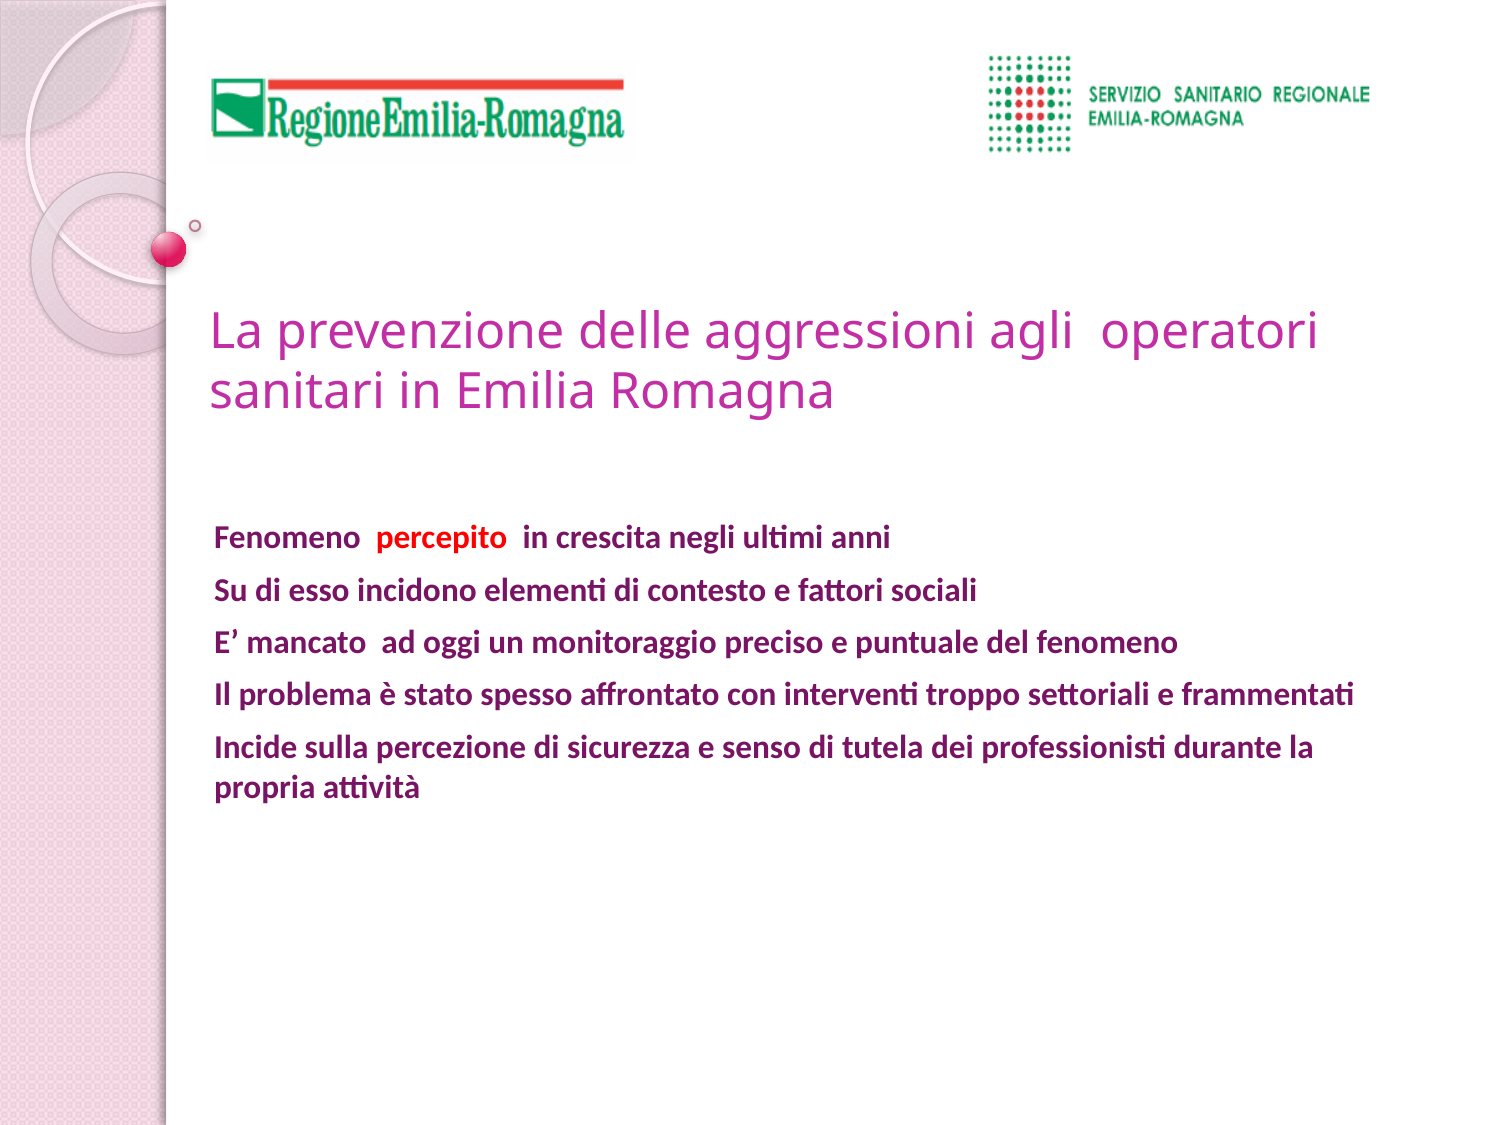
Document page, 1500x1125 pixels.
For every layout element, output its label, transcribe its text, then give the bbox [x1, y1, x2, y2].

title La prevenzione delle aggressioni agli operatori sanitari in Emilia Romagna [194, 149, 1410, 426]
picture [984, 46, 1384, 161]
subtitle Fenomeno percepito in crescita negli ultimi anni Su di esso incidono elementi di contesto e fattori sociali E’ mancato ad oggi un monitoraggio preciso e puntuale del fenomeno Il problema è stato spesso affrontato con interventi troppo settoriali e frammentati Incide sulla percezione di sicurezza e senso di tutela dei professionisti durante la propria attività [194, 515, 1395, 832]
picture [194, 54, 650, 164]
